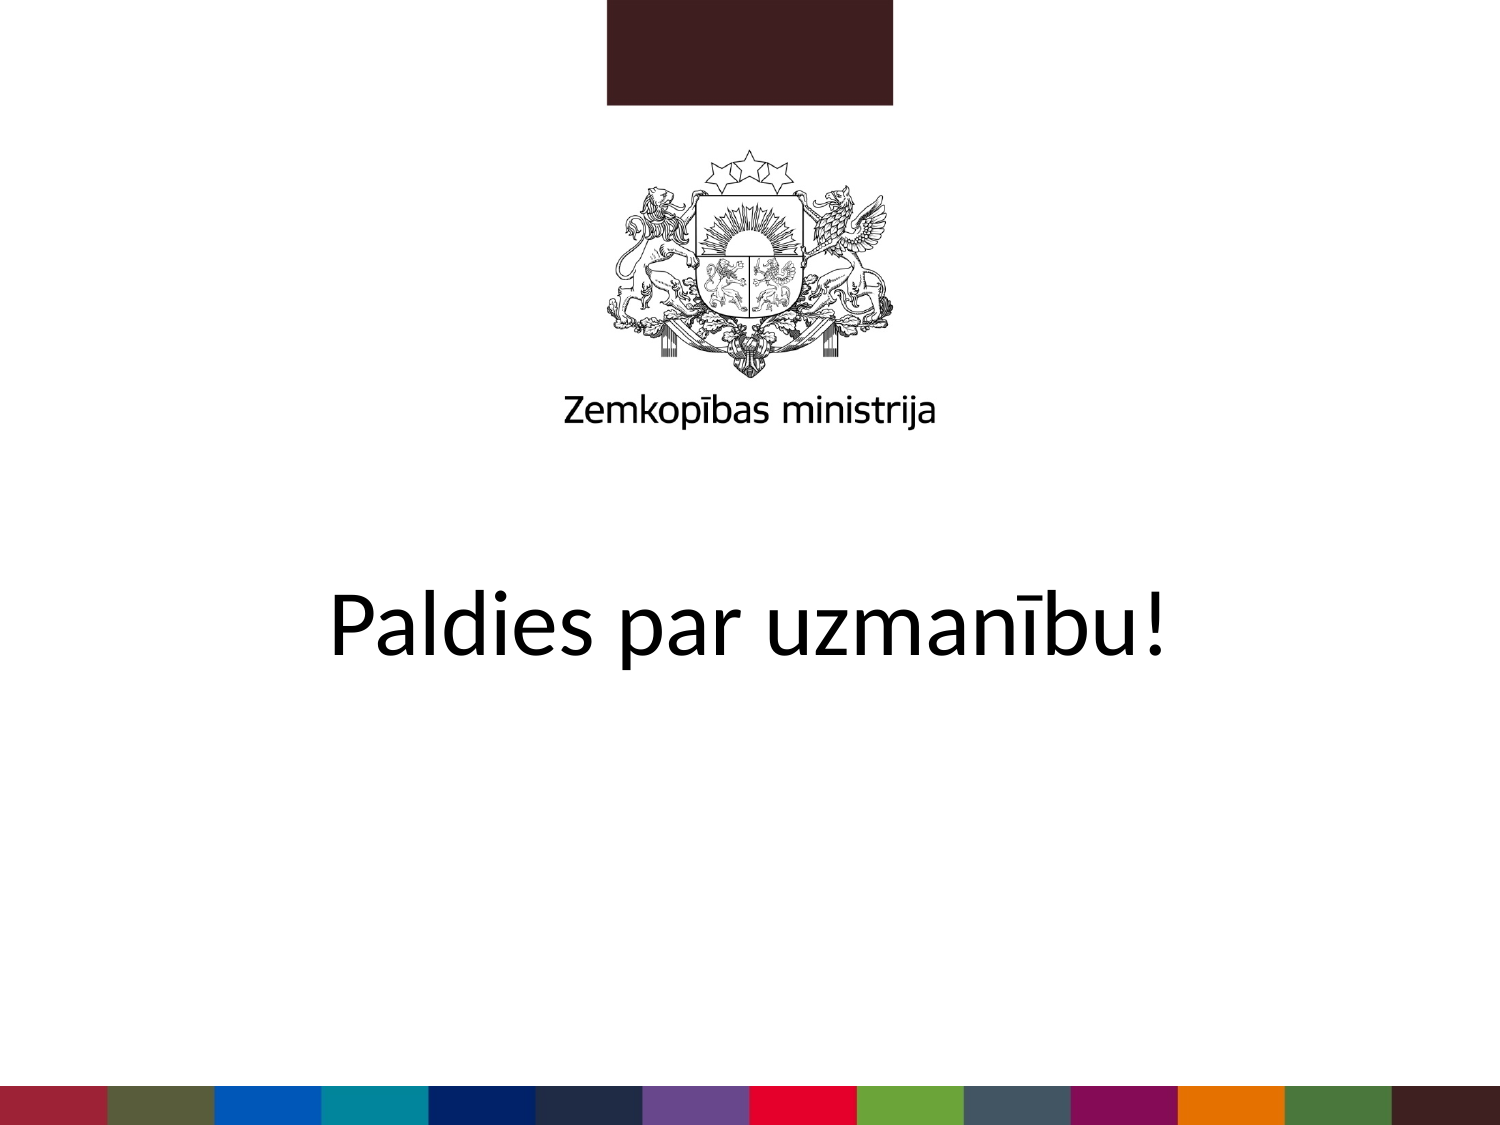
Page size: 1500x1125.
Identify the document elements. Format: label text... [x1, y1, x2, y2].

picture [326, 1086, 1500, 1125]
text_box Paldies par uzmanību! [112, 554, 1388, 732]
picture [440, 0, 1060, 554]
picture [0, 1086, 320, 1125]
